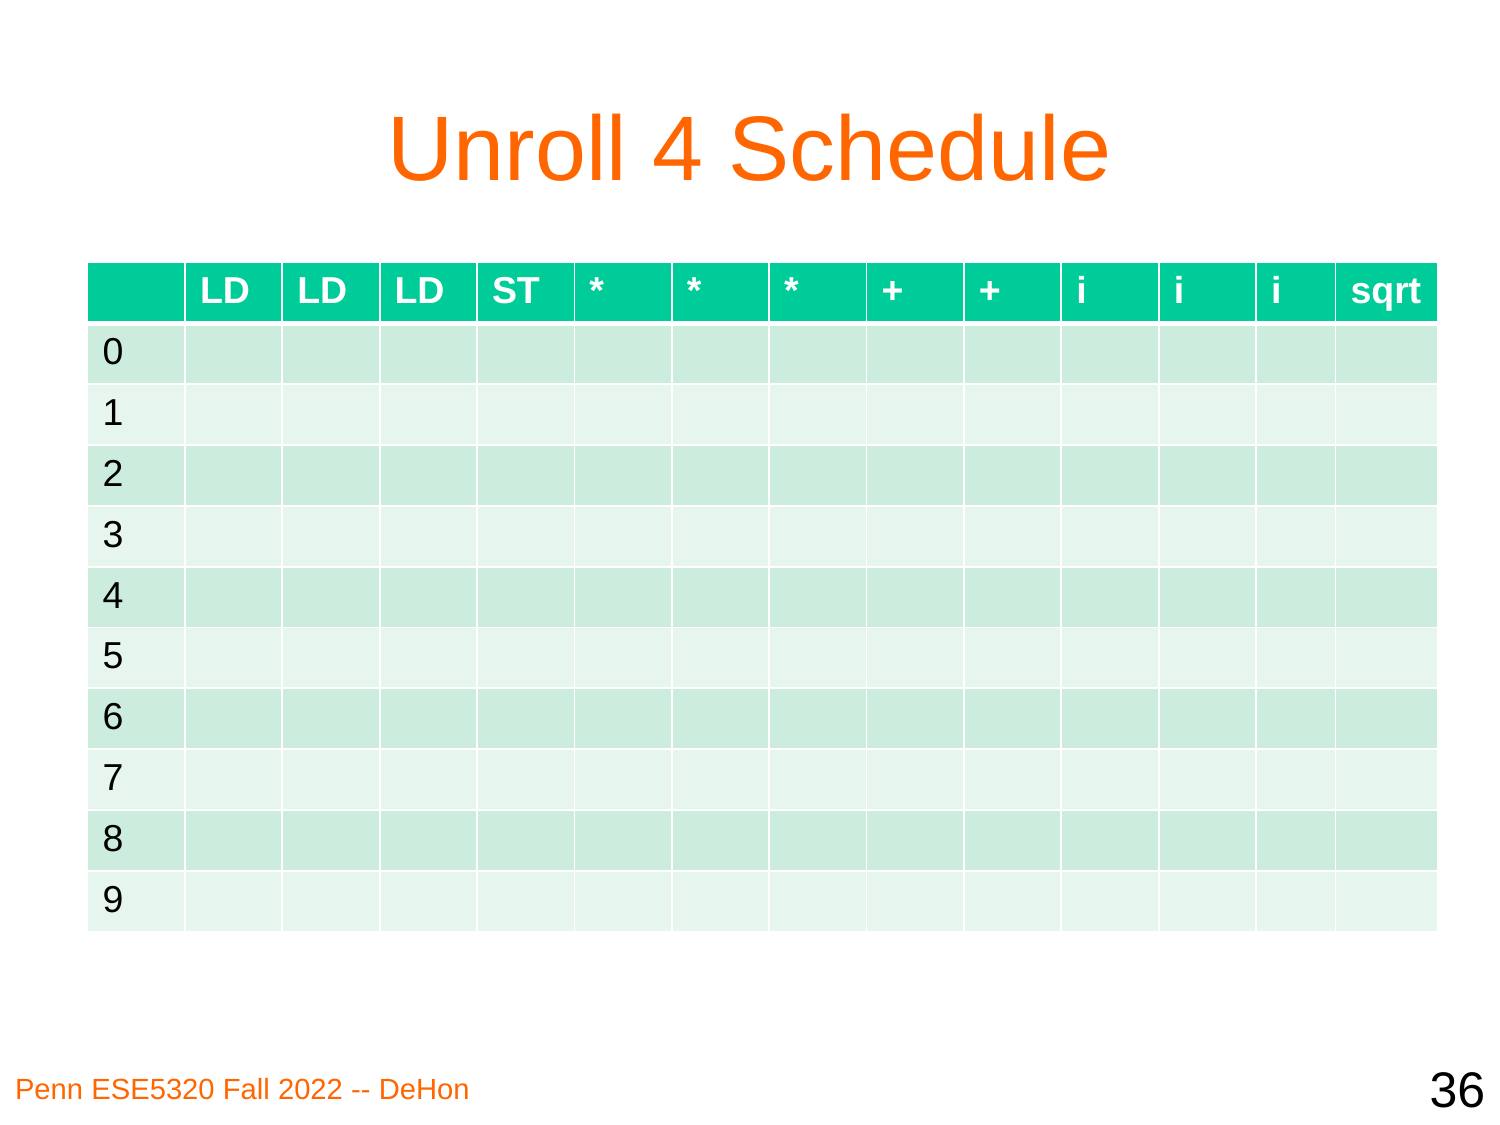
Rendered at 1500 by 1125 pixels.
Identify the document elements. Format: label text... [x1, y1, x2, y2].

table_cell [1336, 568, 1437, 627]
table_cell [575, 811, 671, 870]
table_cell [1336, 326, 1437, 383]
table_cell 4 [88, 568, 184, 627]
table_cell 0 [88, 326, 184, 383]
table_cell [965, 628, 1060, 687]
table_cell [673, 872, 768, 931]
table_cell [283, 446, 379, 505]
table_cell [186, 326, 281, 383]
table_cell [575, 872, 671, 931]
table_cell [965, 568, 1060, 627]
table_cell [186, 872, 281, 931]
table_cell [770, 811, 866, 870]
table_cell [1160, 628, 1255, 687]
slide_number Penn ESE5320 Fall 2022 -- DeHon [0, 1062, 576, 1125]
table_cell [1160, 446, 1255, 505]
table_header i [1062, 263, 1158, 321]
table_cell [283, 872, 379, 931]
table_cell [867, 326, 963, 383]
table_cell [478, 385, 574, 444]
table_header LD [186, 263, 281, 321]
table_cell [381, 446, 476, 505]
table_header + [867, 263, 963, 321]
table_cell [1160, 689, 1255, 748]
table_header * [770, 263, 866, 321]
table_cell [770, 446, 866, 505]
table_cell [770, 872, 866, 931]
table_cell [283, 326, 379, 383]
table_cell [673, 507, 768, 566]
table_cell [1062, 628, 1158, 687]
table_cell [770, 568, 866, 627]
table_header [88, 263, 184, 321]
table_cell [1336, 507, 1437, 566]
table_cell [186, 446, 281, 505]
table_cell 5 [88, 628, 184, 687]
table_cell [575, 507, 671, 566]
table_cell [965, 811, 1060, 870]
table_cell [381, 385, 476, 444]
table_cell 7 [88, 750, 184, 809]
table_cell [1336, 872, 1437, 931]
table_cell [965, 689, 1060, 748]
table_cell [575, 446, 671, 505]
table_cell [575, 385, 671, 444]
table_cell [575, 568, 671, 627]
table_cell 1 [88, 385, 184, 444]
table_cell [283, 811, 379, 870]
table_cell [867, 385, 963, 444]
table_cell [1257, 507, 1335, 566]
table_cell 9 [88, 872, 184, 931]
table_cell [867, 811, 963, 870]
table_header i [1257, 263, 1335, 321]
table_cell [1160, 750, 1255, 809]
table_cell [478, 628, 574, 687]
table_cell 8 [88, 811, 184, 870]
table_cell [1160, 872, 1255, 931]
table_cell [1062, 872, 1158, 931]
table_header ST [478, 263, 574, 321]
table_cell [867, 872, 963, 931]
table_cell [186, 628, 281, 687]
table_cell [673, 628, 768, 687]
table_cell [381, 872, 476, 931]
table_cell [186, 689, 281, 748]
table_cell [770, 628, 866, 687]
table_cell [1062, 750, 1158, 809]
table_cell 2 [88, 446, 184, 505]
table_cell [381, 507, 476, 566]
table_cell [1062, 385, 1158, 444]
table_cell [381, 628, 476, 687]
table_cell [673, 568, 768, 627]
table_cell [965, 326, 1060, 383]
table_cell [1257, 811, 1335, 870]
table_cell [770, 326, 866, 383]
table_cell [965, 446, 1060, 505]
table_cell [1336, 811, 1437, 870]
table_cell [381, 326, 476, 383]
table_cell [965, 385, 1060, 444]
table_cell [381, 568, 476, 627]
slide_number 36 [1187, 1049, 1500, 1125]
table_cell [478, 750, 574, 809]
table_cell [1336, 750, 1437, 809]
table_cell [1062, 446, 1158, 505]
table_cell [1160, 385, 1255, 444]
table_cell [478, 872, 574, 931]
table_header + [965, 263, 1060, 321]
table_cell [770, 750, 866, 809]
table_cell [673, 446, 768, 505]
table_header * [575, 263, 671, 321]
table_cell [965, 872, 1060, 931]
table_cell [770, 385, 866, 444]
table_cell [186, 385, 281, 444]
table_cell [673, 811, 768, 870]
table_cell [1336, 628, 1437, 687]
table_cell [1062, 568, 1158, 627]
table_cell [770, 689, 866, 748]
table_cell [965, 750, 1060, 809]
table_cell [186, 568, 281, 627]
table_cell [1257, 628, 1335, 687]
table_cell [478, 326, 574, 383]
table_cell [1062, 689, 1158, 748]
table_cell [1336, 689, 1437, 748]
table_cell [283, 689, 379, 748]
table_cell [867, 750, 963, 809]
table_header sqrt [1336, 263, 1437, 321]
table_cell [575, 628, 671, 687]
table_cell [673, 326, 768, 383]
table_cell [478, 811, 574, 870]
table_cell [1257, 385, 1335, 444]
table_cell [673, 750, 768, 809]
table_cell [283, 507, 379, 566]
table_cell [965, 507, 1060, 566]
table_header i [1160, 263, 1255, 321]
table_cell [867, 568, 963, 627]
table_cell [1336, 385, 1437, 444]
table_cell [575, 326, 671, 383]
table_cell [283, 385, 379, 444]
table_cell [1257, 689, 1335, 748]
table_cell [867, 507, 963, 566]
table_cell [478, 507, 574, 566]
table_cell [478, 568, 574, 627]
table_cell [1257, 568, 1335, 627]
table_cell [673, 385, 768, 444]
title Unroll 4 Schedule [112, 49, 1388, 238]
table_cell 6 [88, 689, 184, 748]
table_cell [381, 689, 476, 748]
table_cell [867, 689, 963, 748]
table_cell [1336, 446, 1437, 505]
table_cell [1062, 811, 1158, 870]
table_cell [1160, 811, 1255, 870]
table_cell [867, 628, 963, 687]
table_cell [1062, 507, 1158, 566]
table_cell [381, 750, 476, 809]
table_header LD [381, 263, 476, 321]
table_cell [283, 628, 379, 687]
table_header LD [283, 263, 379, 321]
table_cell [867, 446, 963, 505]
table_cell [1160, 326, 1255, 383]
table_cell [186, 811, 281, 870]
table_cell [283, 568, 379, 627]
table_cell [478, 446, 574, 505]
table_cell [1062, 326, 1158, 383]
table_cell 3 [88, 507, 184, 566]
table_cell [1160, 568, 1255, 627]
table_cell [1257, 750, 1335, 809]
table_cell [575, 689, 671, 748]
table_cell [186, 750, 281, 809]
table_cell [186, 507, 281, 566]
table_header * [673, 263, 768, 321]
table_cell [1257, 326, 1335, 383]
table_cell [770, 507, 866, 566]
table_cell [1160, 507, 1255, 566]
table_cell [381, 811, 476, 870]
table_cell [478, 689, 574, 748]
table_cell [673, 689, 768, 748]
table_cell [1257, 872, 1335, 931]
table_cell [283, 750, 379, 809]
table_cell [1257, 446, 1335, 505]
table_cell [575, 750, 671, 809]
